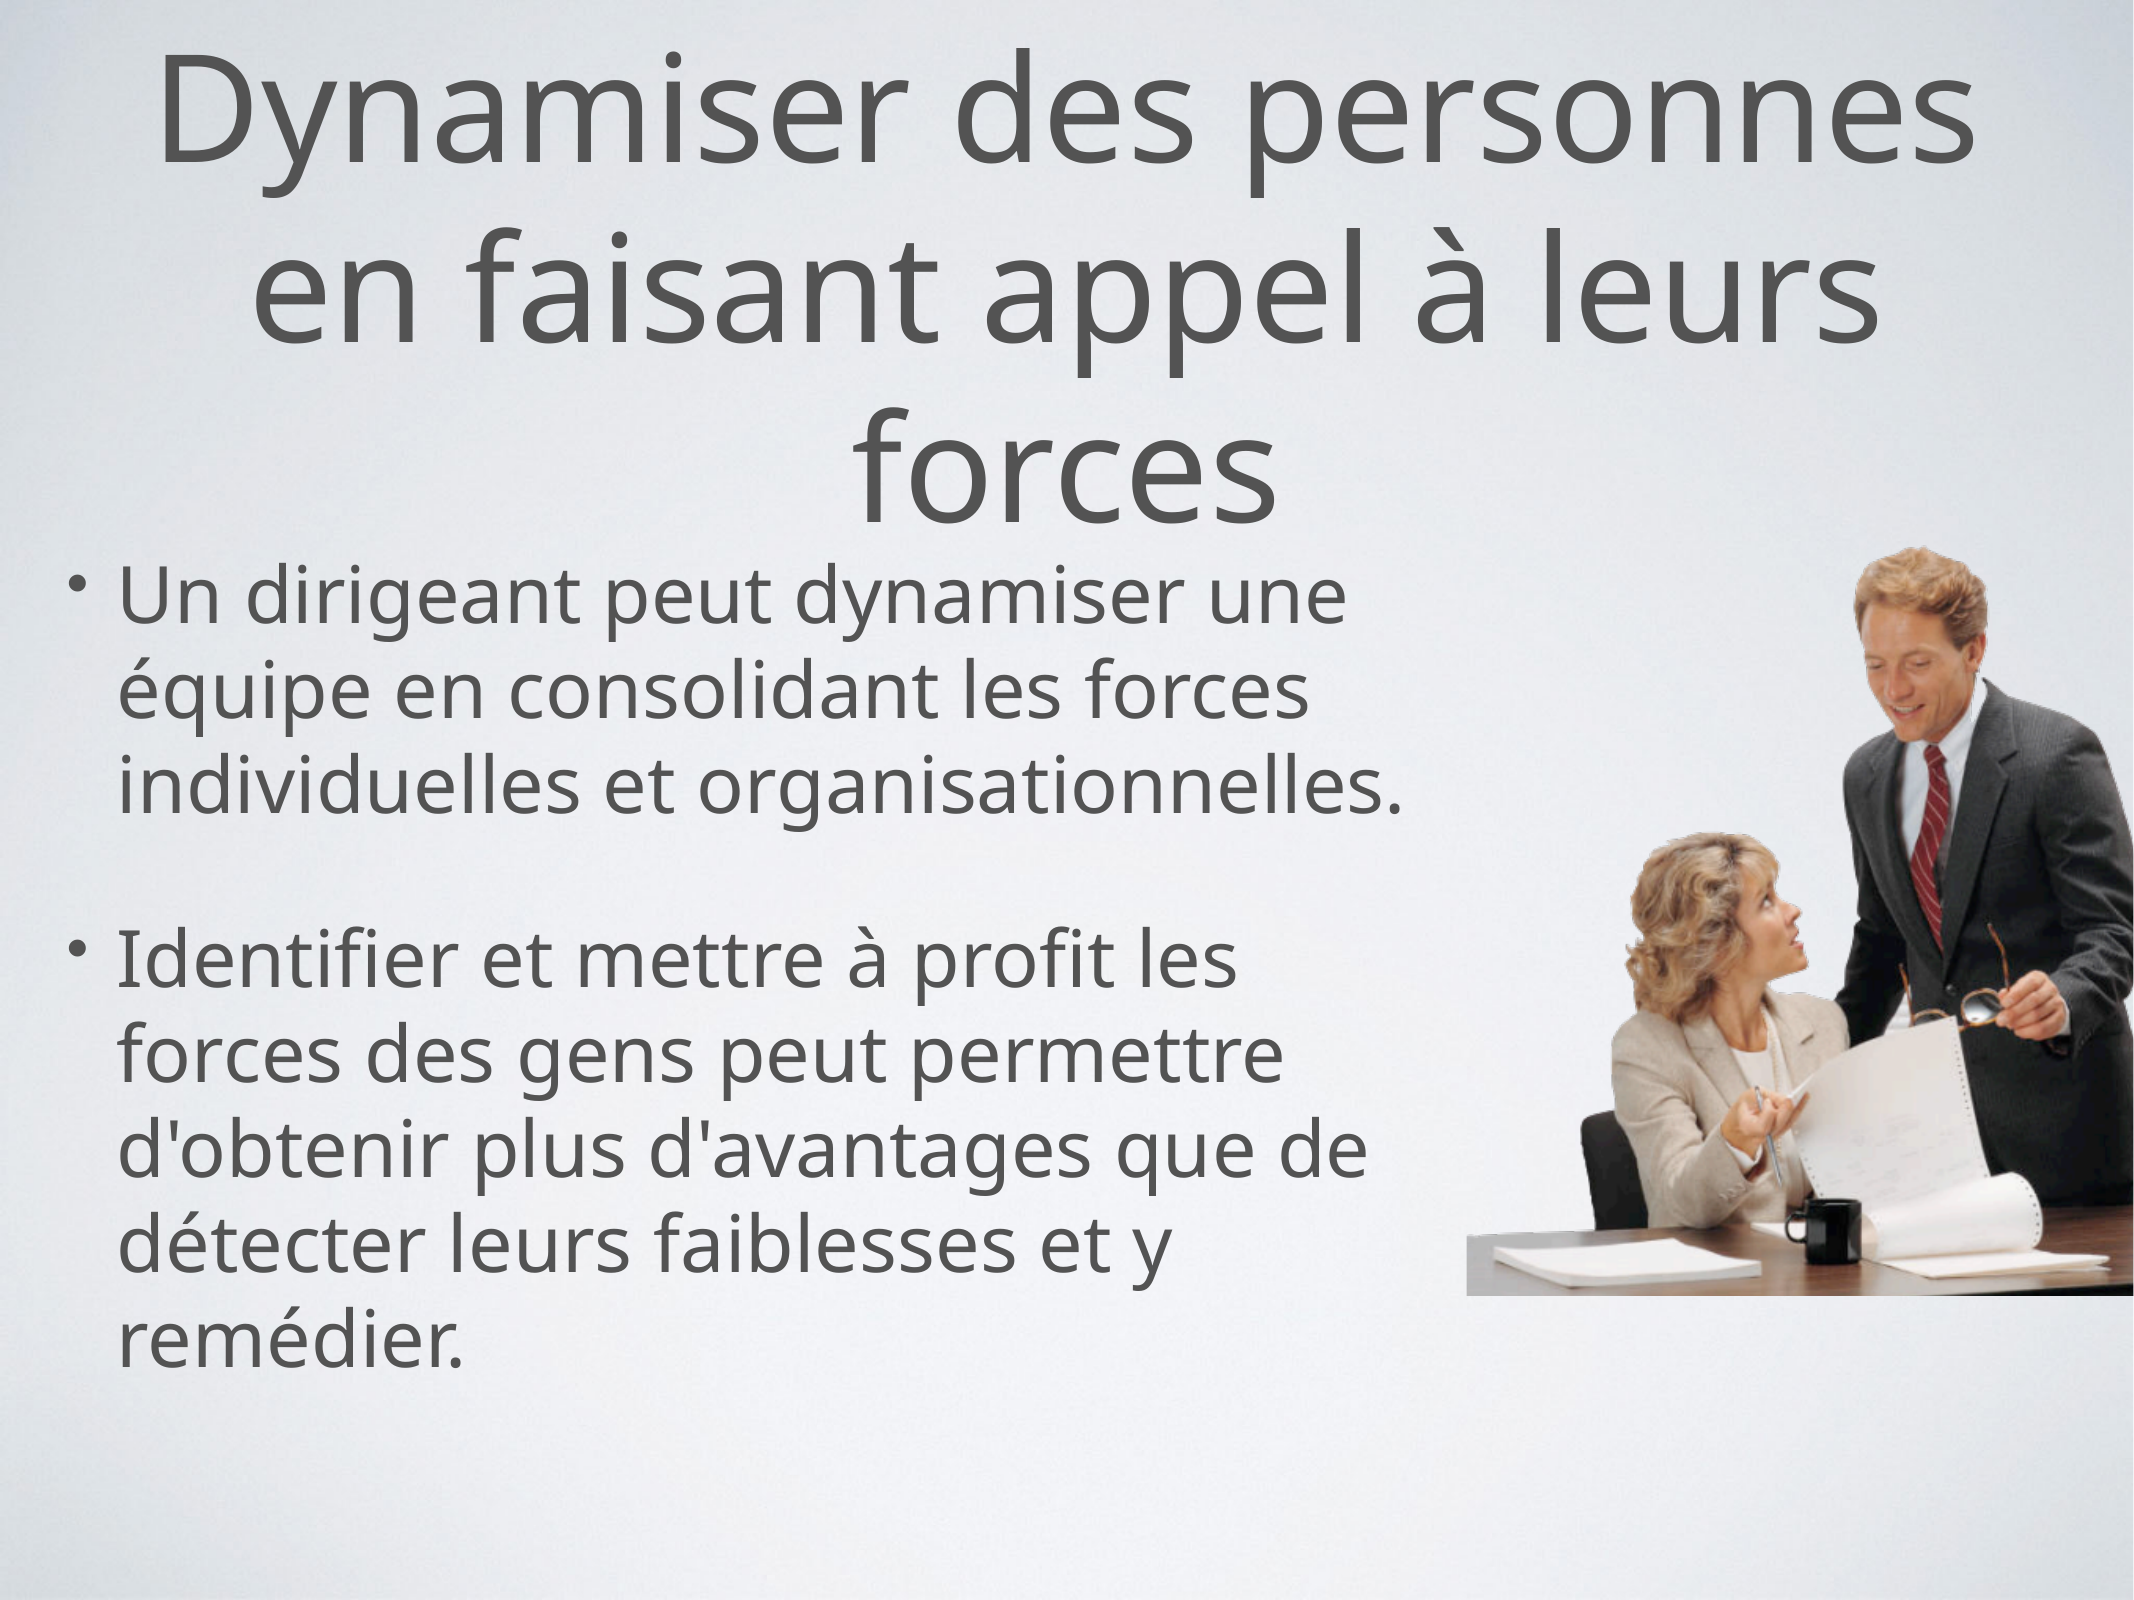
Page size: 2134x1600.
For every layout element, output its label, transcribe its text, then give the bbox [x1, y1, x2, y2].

picture [0, 0, 2134, 1600]
title Dynamiser des personnes en faisant appel à leurs forces [57, 82, 2076, 484]
list Un dirigeant peut dynamiser une équipe en consolidant les forces individuelles et organisationnelles. Identifier et mettre à profit les forces des gens peut permettre d'obtenir plus d'avantages que de détecter leurs faiblesses et y remédier. [57, 534, 1420, 1404]
